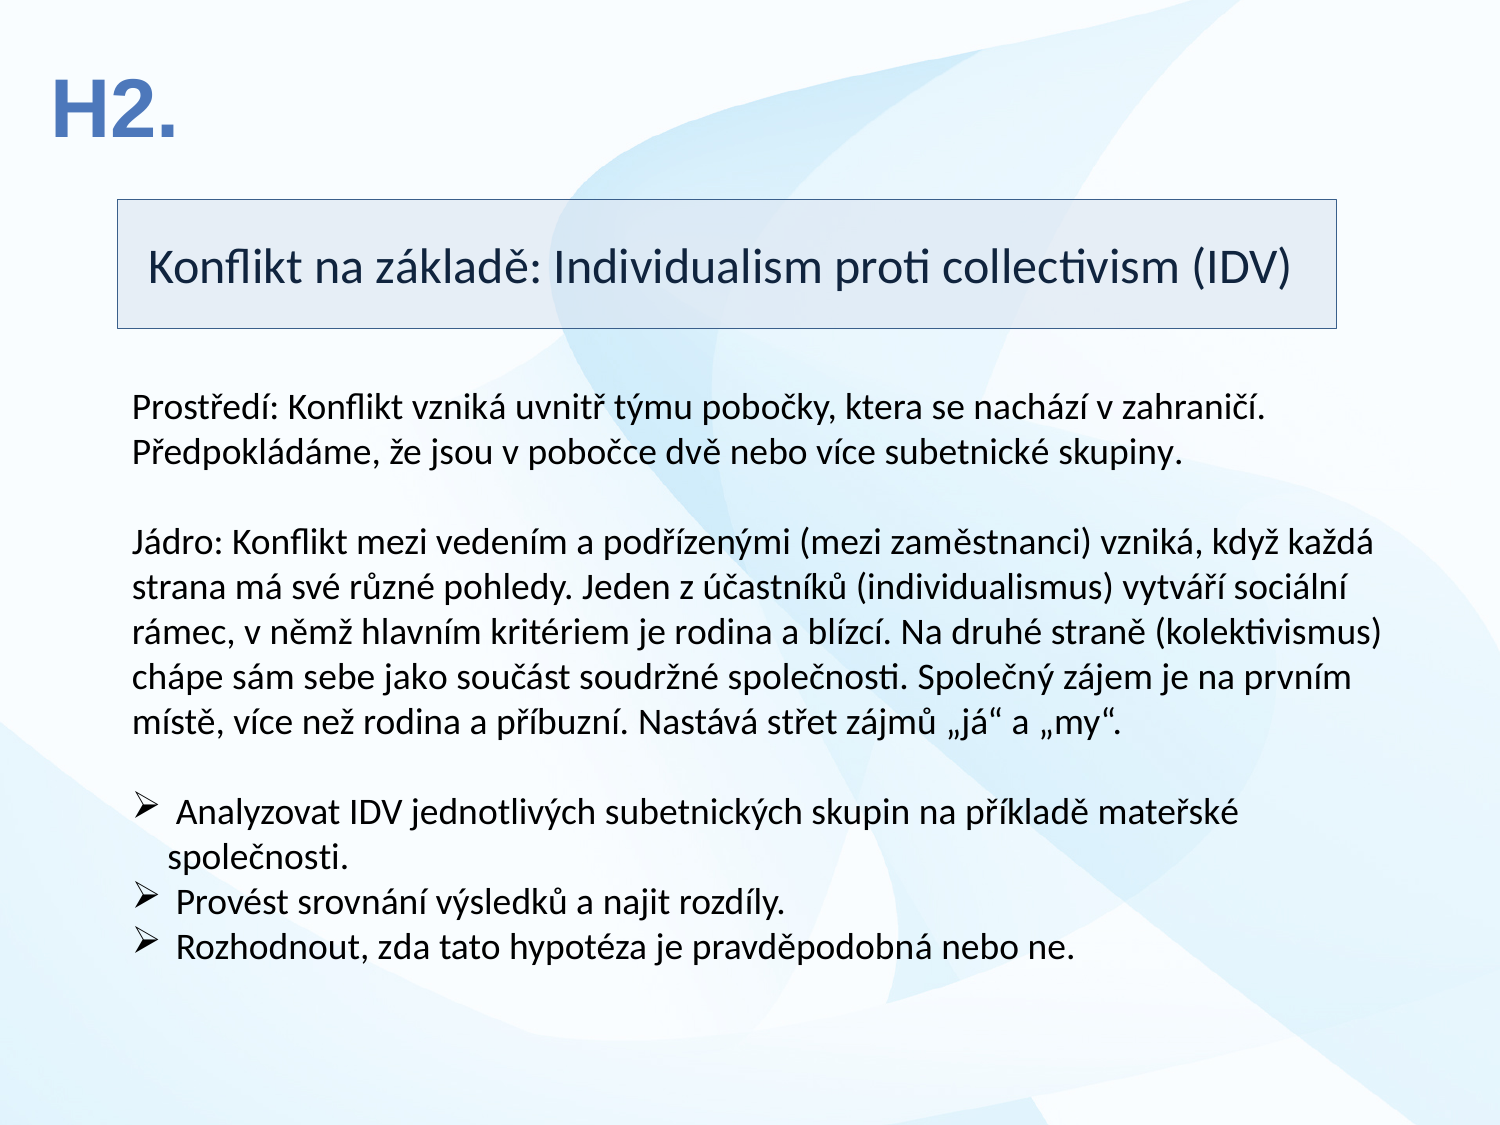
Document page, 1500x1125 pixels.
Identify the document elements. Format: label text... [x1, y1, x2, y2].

text_box Prostředí: Konflikt vzniká uvnitř týmu pobočky, ktera se nachází v zahraničí. Předpokládáme, že jsou v pobočce dvě nebo více subetnické skupiny. Jádro: Konflikt mezi vedením a podřízenými (mezi zaměstnanci) vzniká, když každá strana má své různé pohledy. Jeden z účastníků (individualismus) vytváří sociální rámec, v němž hlavním kritériem je rodina a blízcí. Na druhé straně (kolektivismus) chápe sám sebe jako součást soudržné společnosti. Společný zájem je na prvním místě, více než rodina a příbuzní. Nastává střet zájmů „já“ a „my“. Analyzovat IDV jednotlivých subetnických skupin na příkladě mateřské společnosti. Provést srovnání výsledků a najit rozdíly. Rozhodnout, zda tato hypotéza je pravděpodobná nebo ne. [117, 374, 1407, 975]
text_box Konflikt na základě: Individualism proti collectivism (IDV) [115, 197, 1338, 330]
text_box H2. [35, 46, 1032, 162]
picture [0, 0, 1500, 1125]
